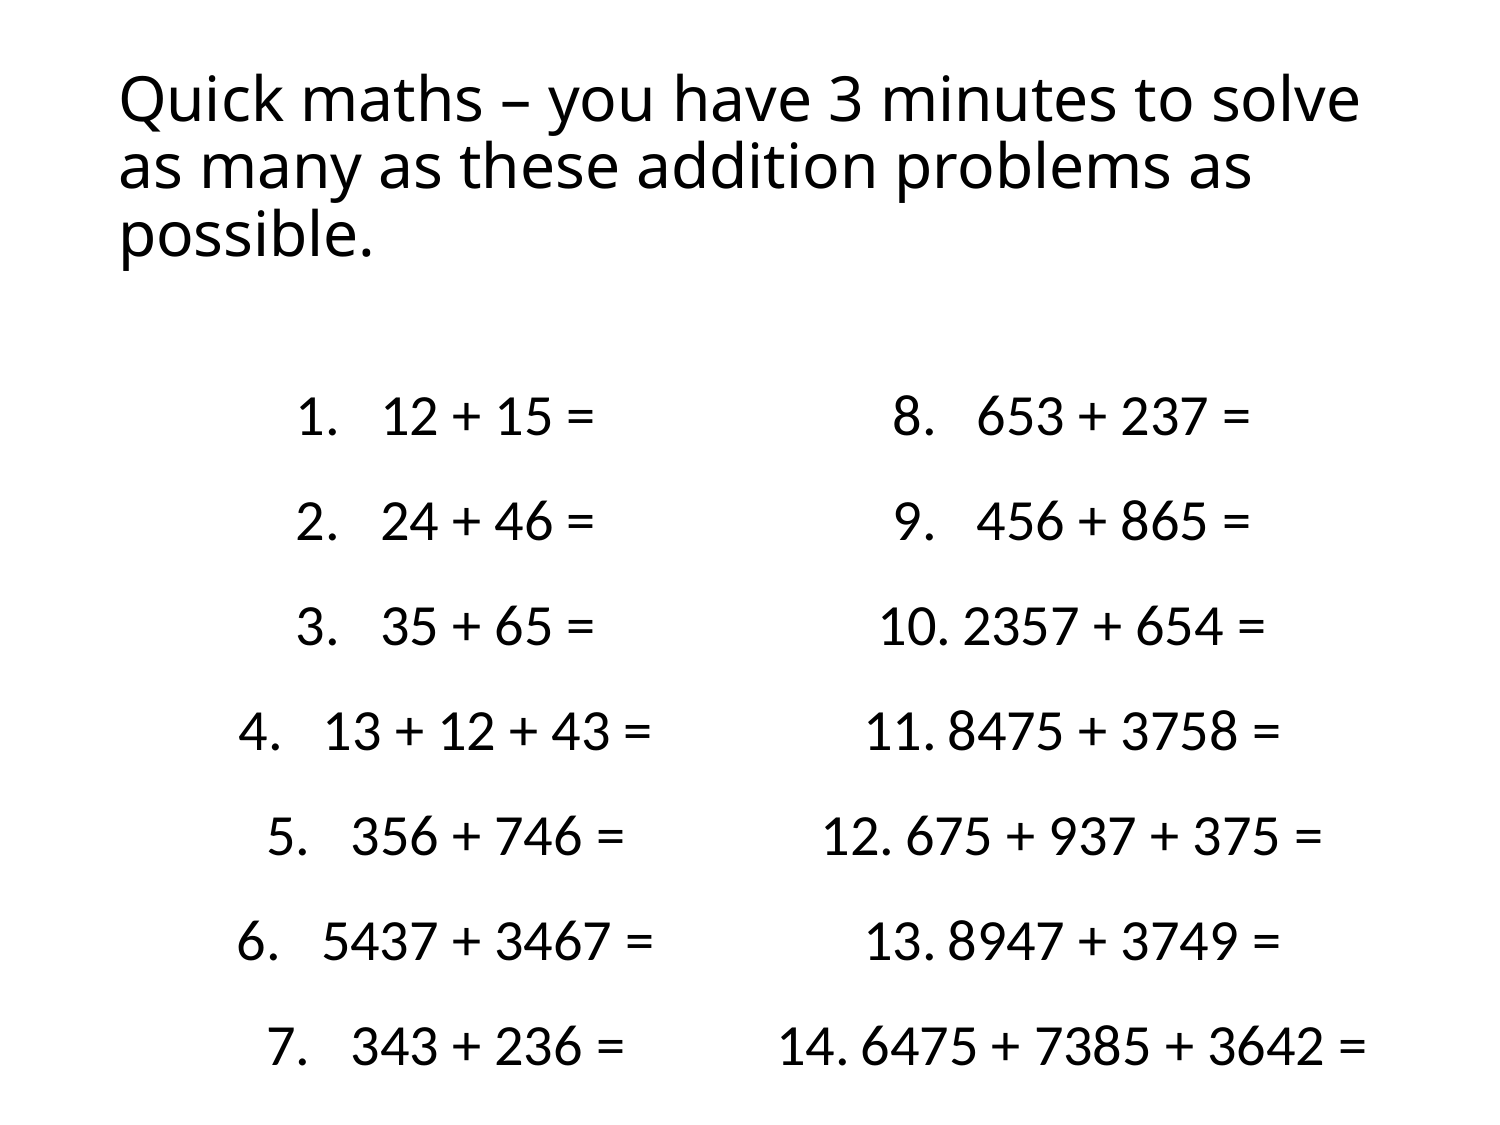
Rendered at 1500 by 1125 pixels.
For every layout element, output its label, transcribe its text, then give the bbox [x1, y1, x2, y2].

text_box 12 + 15 = 24 + 46 = 35 + 65 = 13 + 12 + 43 = 356 + 746 = 5437 + 3467 = 343 + 236 = 653 + 237 = 456 + 865 = 2357 + 654 = 8475 + 3758 = 675 + 937 + 375 = 8947 + 3749 = 6475 + 7385 + 3642 = [117, 293, 1401, 1125]
title Quick maths – you have 3 minutes to solve as many as these addition problems as possible. [103, 59, 1397, 278]
